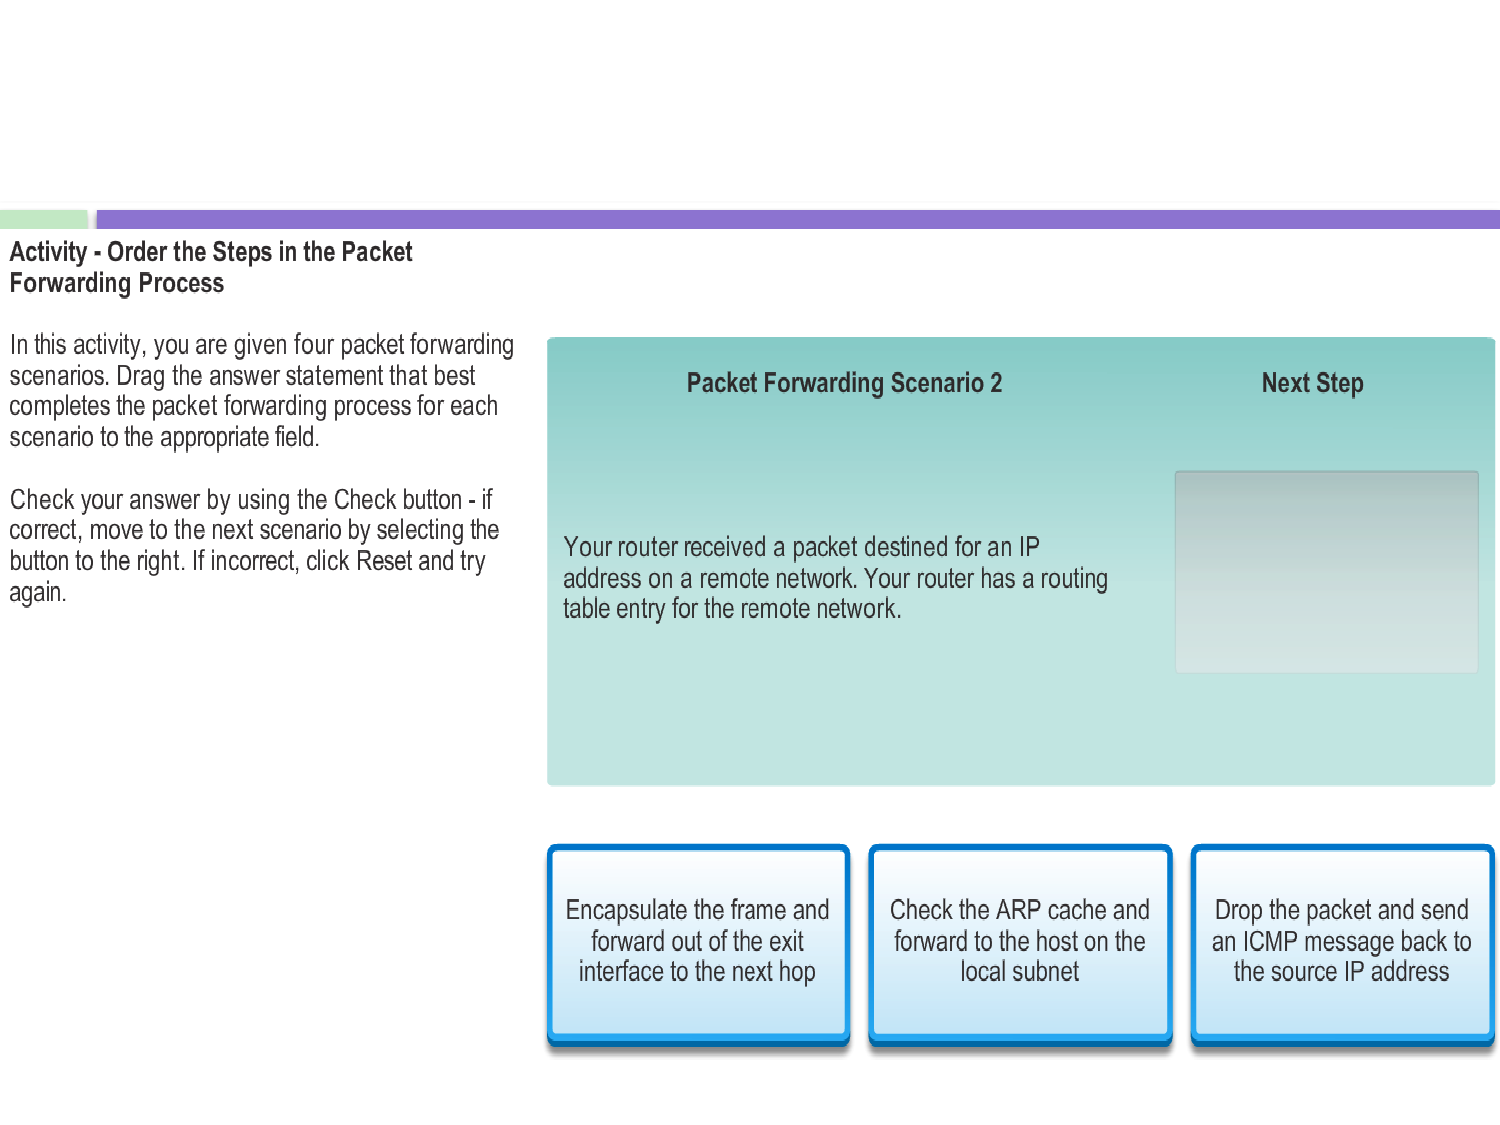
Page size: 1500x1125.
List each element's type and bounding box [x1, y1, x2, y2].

picture [0, 228, 1500, 1060]
